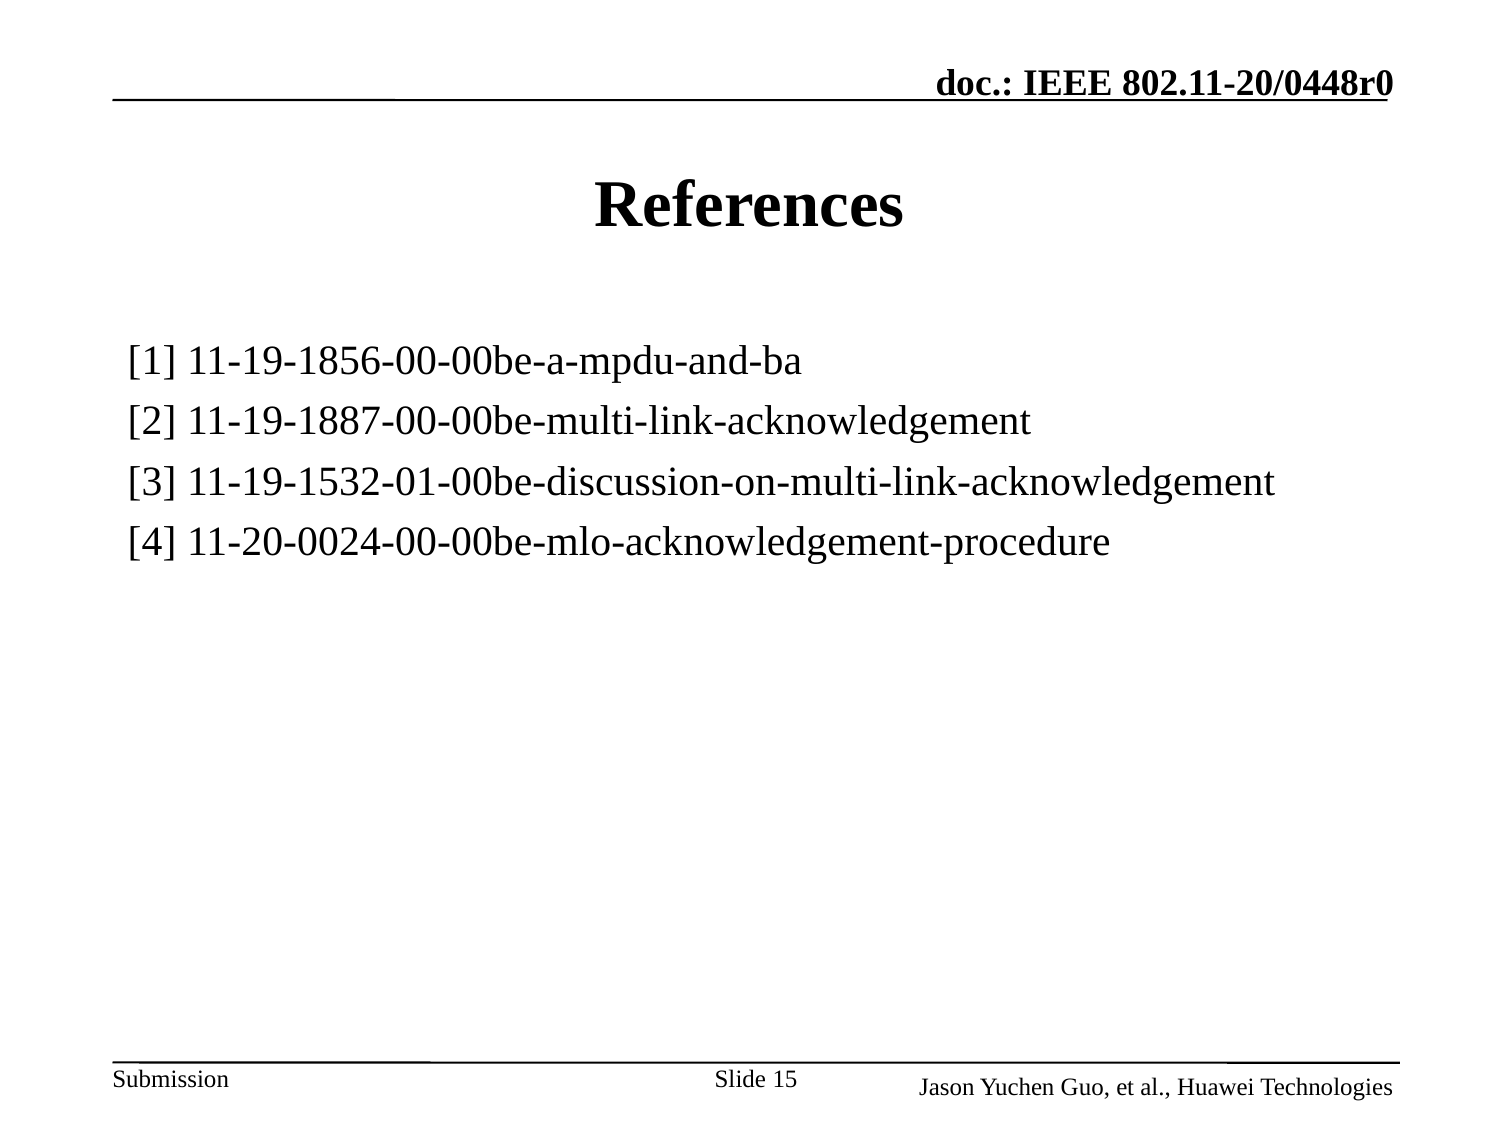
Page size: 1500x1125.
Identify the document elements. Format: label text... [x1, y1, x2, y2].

list [1] 11-19-1856-00-00be-a-mpdu-and-ba [2] 11-19-1887-00-00be-multi-link-acknowledgement [3] 11-19-1532-01-00be-discussion-on-multi-link-acknowledgement [4] 11-20-0024-00-00be-mlo-acknowledgement-procedure [112, 324, 1388, 1000]
title References [112, 112, 1388, 288]
slide_number Slide 15 [712, 1061, 800, 1123]
